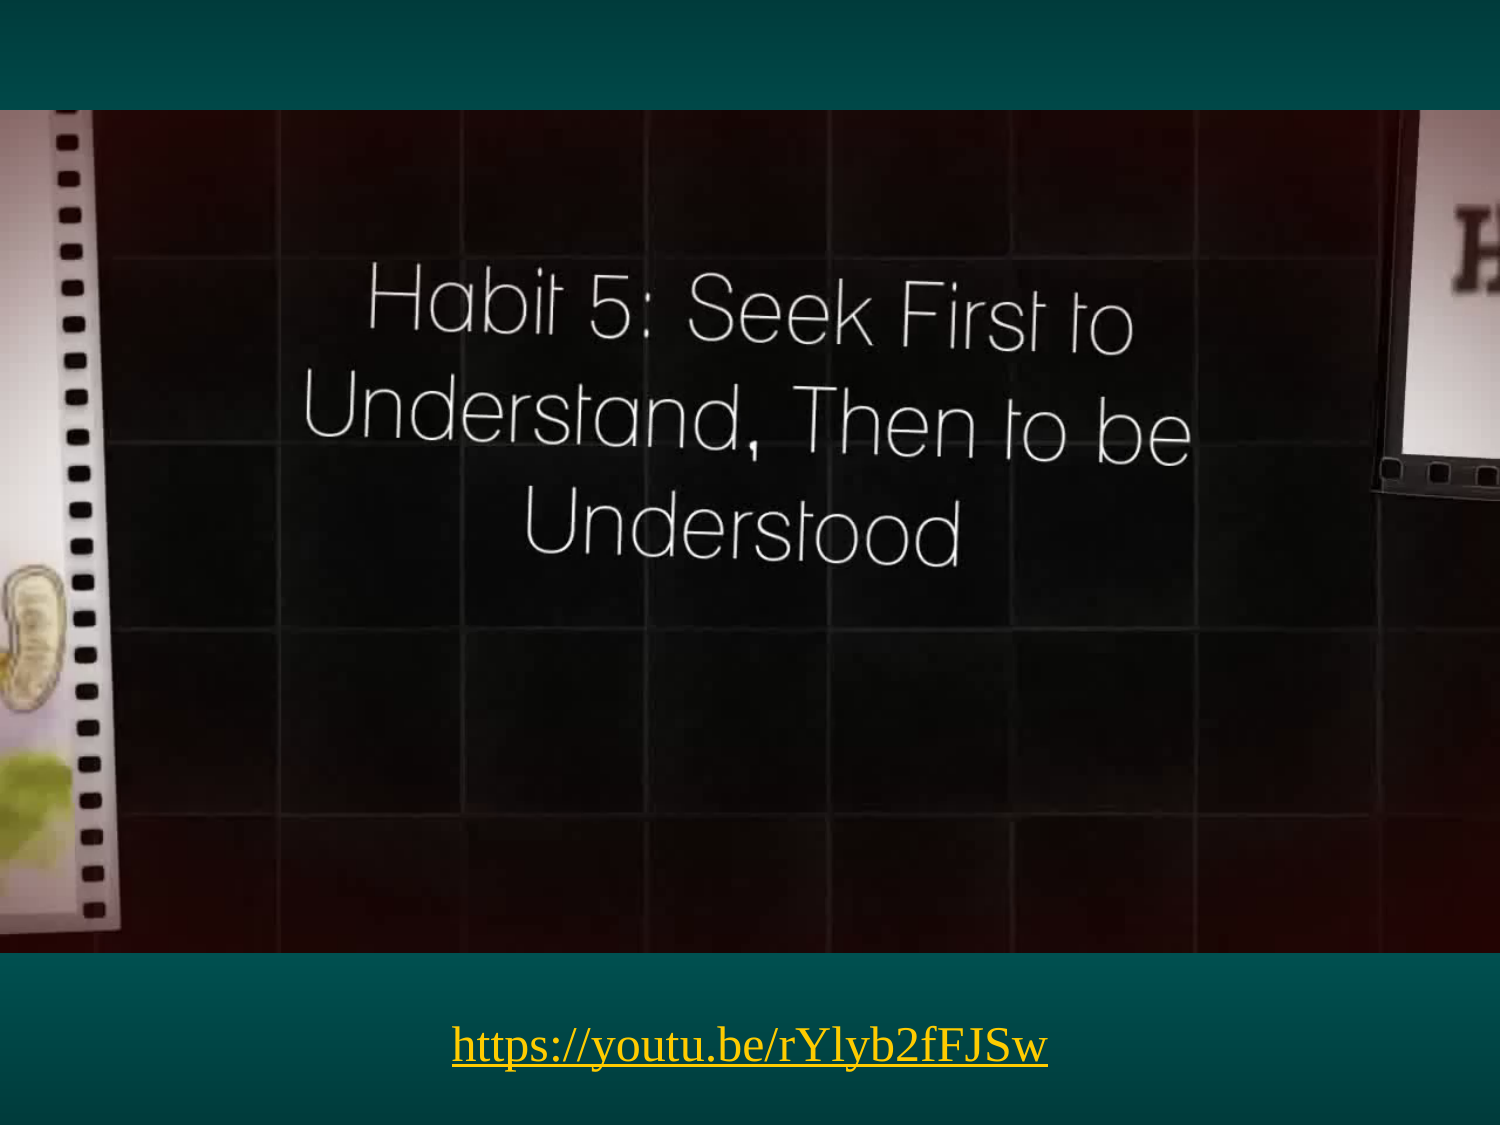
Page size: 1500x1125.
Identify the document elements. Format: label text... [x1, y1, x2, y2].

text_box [0, 109, 1500, 954]
text_box https://youtu.be/rYlyb2fFJSw [0, 1004, 1500, 1079]
